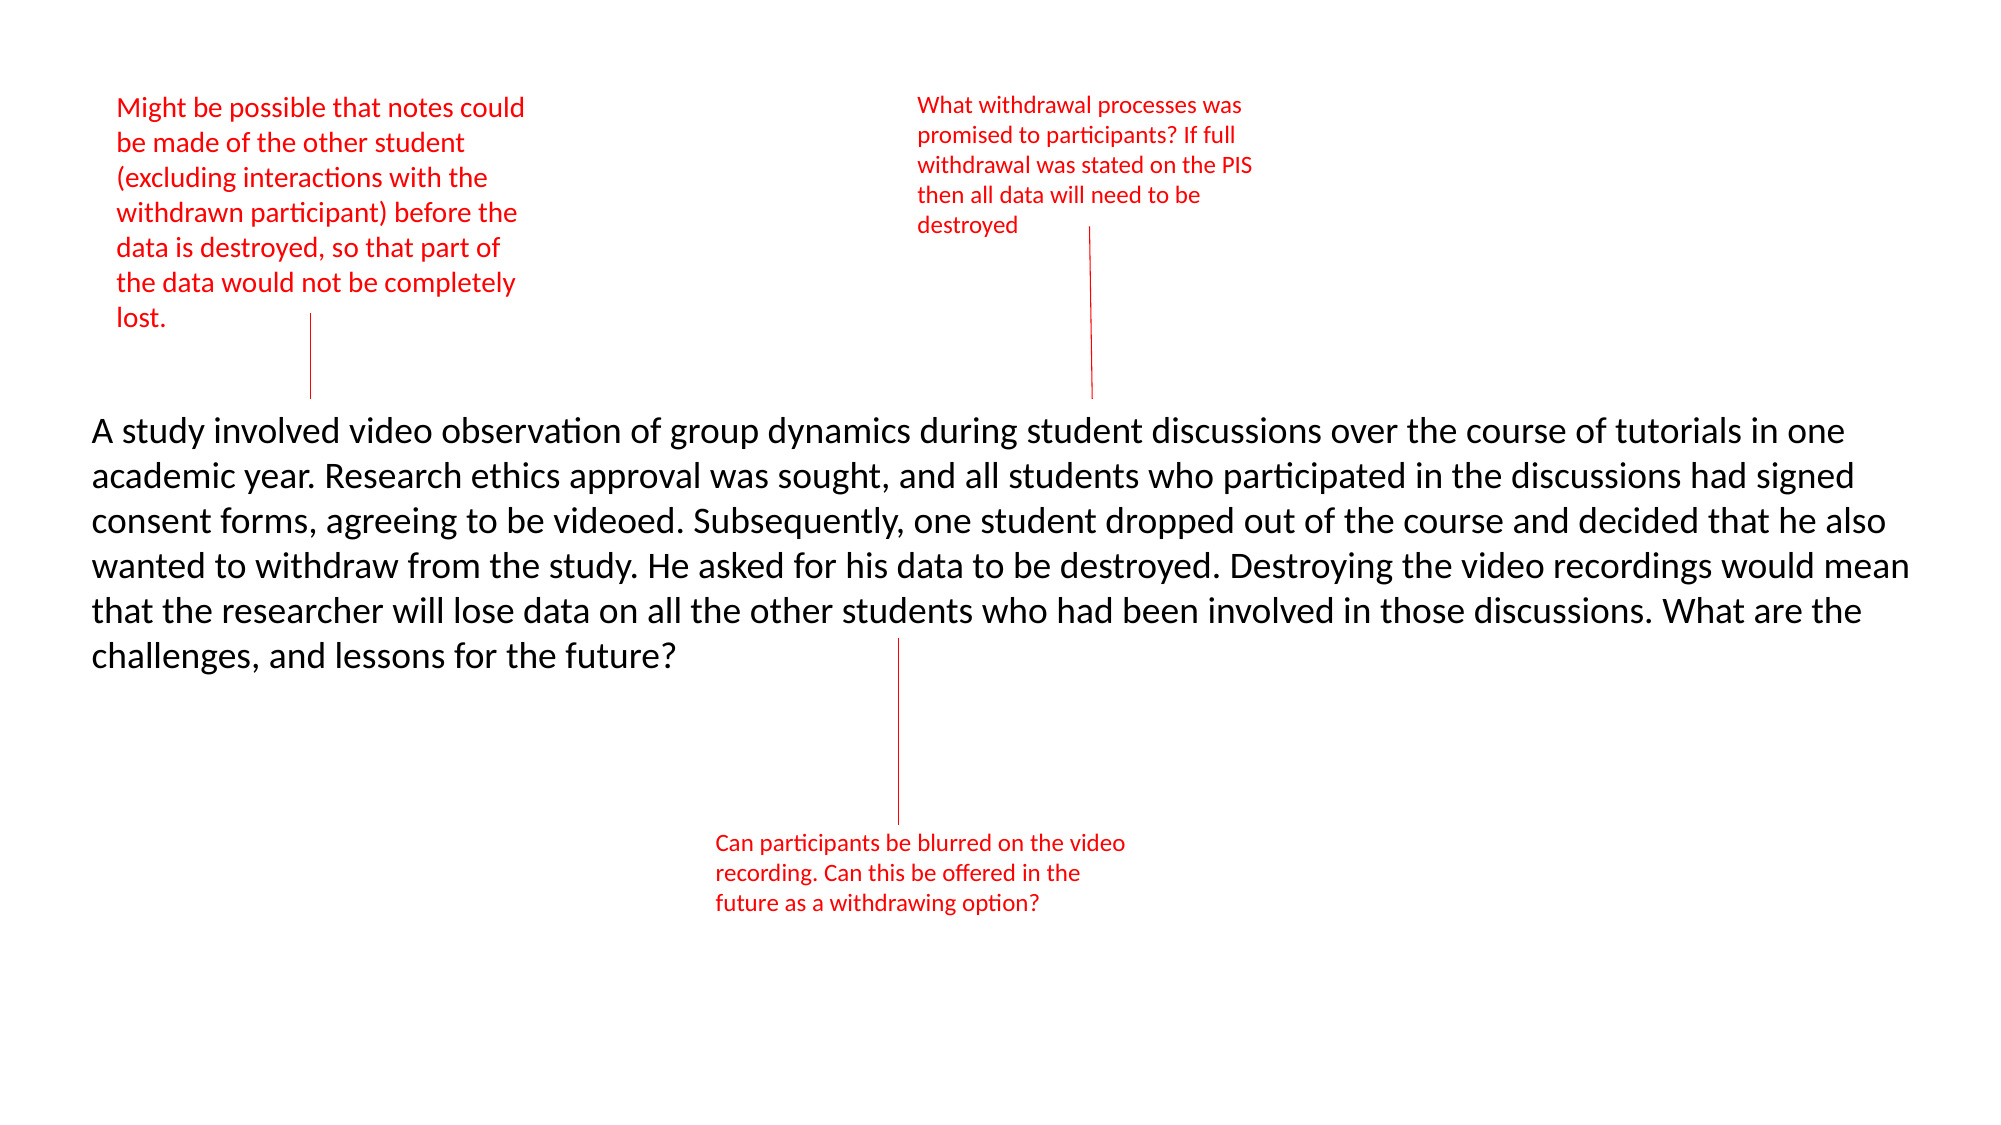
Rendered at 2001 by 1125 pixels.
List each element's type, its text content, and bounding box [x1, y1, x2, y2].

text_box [1089, 226, 1093, 399]
text_box Might be possible that notes could be made of the other student (excluding interactions with the withdrawn participant) before the data is destroyed, so that part of the data would not be completely lost. [101, 81, 545, 341]
text_box A study involved video observation of group dynamics during student discussions over the course of tutorials in one academic year. Research ethics approval was sought, and all students who participated in the discussions had signed consent forms, agreeing to be videoed. Subsequently, one student dropped out of the course and decided that he also wanted to withdraw from the study. He asked for his data to be destroyed. Destroying the video recordings would mean that the researcher will lose data on all the other students who had been involved in those discussions. What are the challenges, and lessons for the future? [39, 398, 1981, 684]
text_box Can participants be blurred on the video recording. Can this be offered in the future as a withdrawing option? [700, 819, 1161, 925]
text_box What withdrawal processes was promised to participants? If full withdrawal was stated on the PIS then all data will need to be destroyed [902, 81, 1282, 246]
